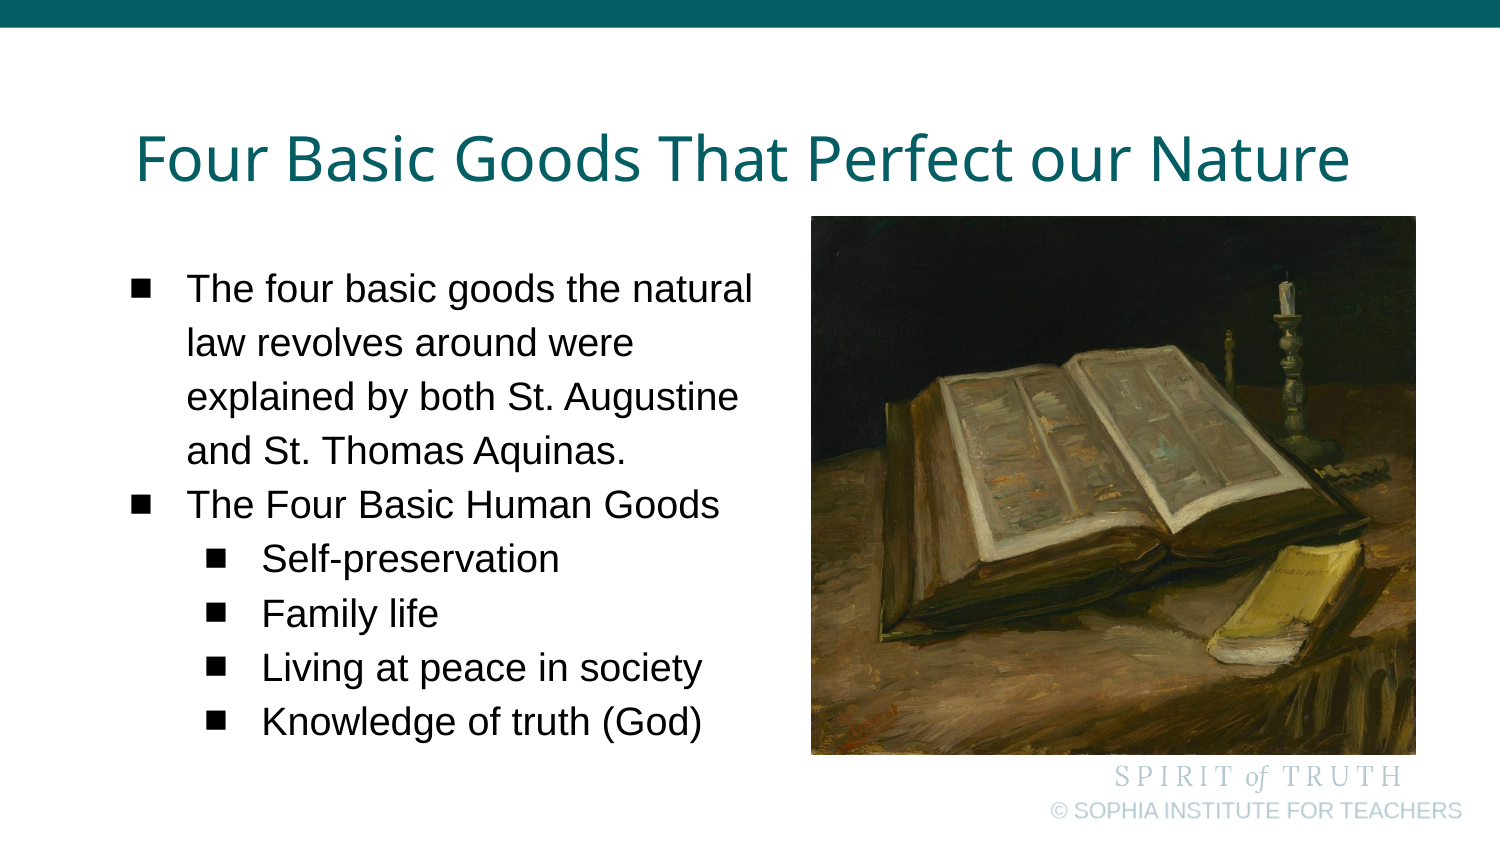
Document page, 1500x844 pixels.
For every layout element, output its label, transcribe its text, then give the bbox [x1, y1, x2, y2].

list The four basic goods the natural law revolves around were explained by both St. Augustine and St. Thomas Aquinas. The Four Basic Human Goods Self-preservation Family life Living at peace in society Knowledge of truth (God) [96, 241, 779, 755]
picture [1051, 802, 1464, 820]
picture [811, 215, 1416, 797]
title Four Basic Goods That Perfect our Nature [119, 103, 1389, 192]
